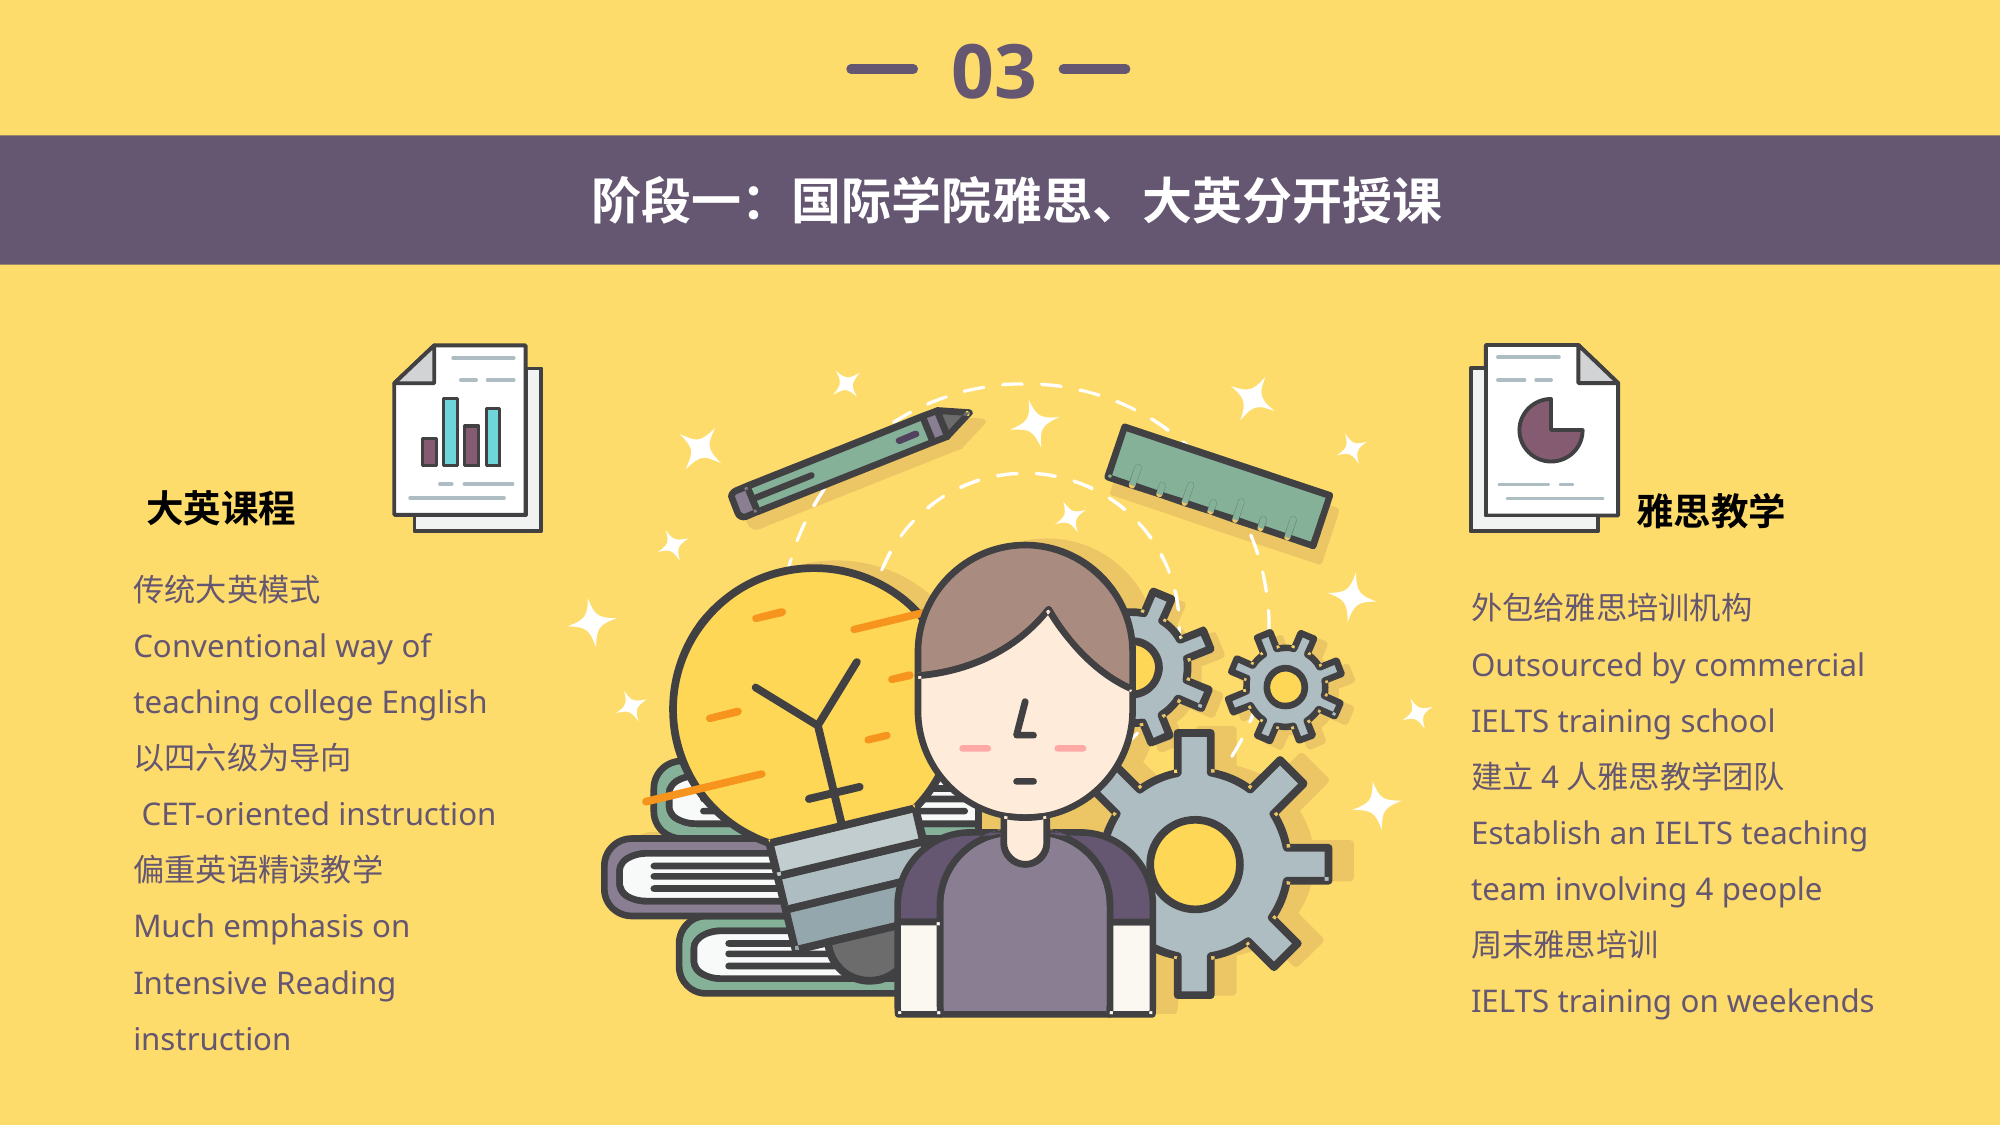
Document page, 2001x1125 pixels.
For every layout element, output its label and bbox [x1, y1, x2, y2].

text_box [118, 343, 568, 1005]
picture [567, 370, 1433, 1019]
text_box [0, 15, 2000, 265]
text_box [1456, 342, 1906, 1080]
